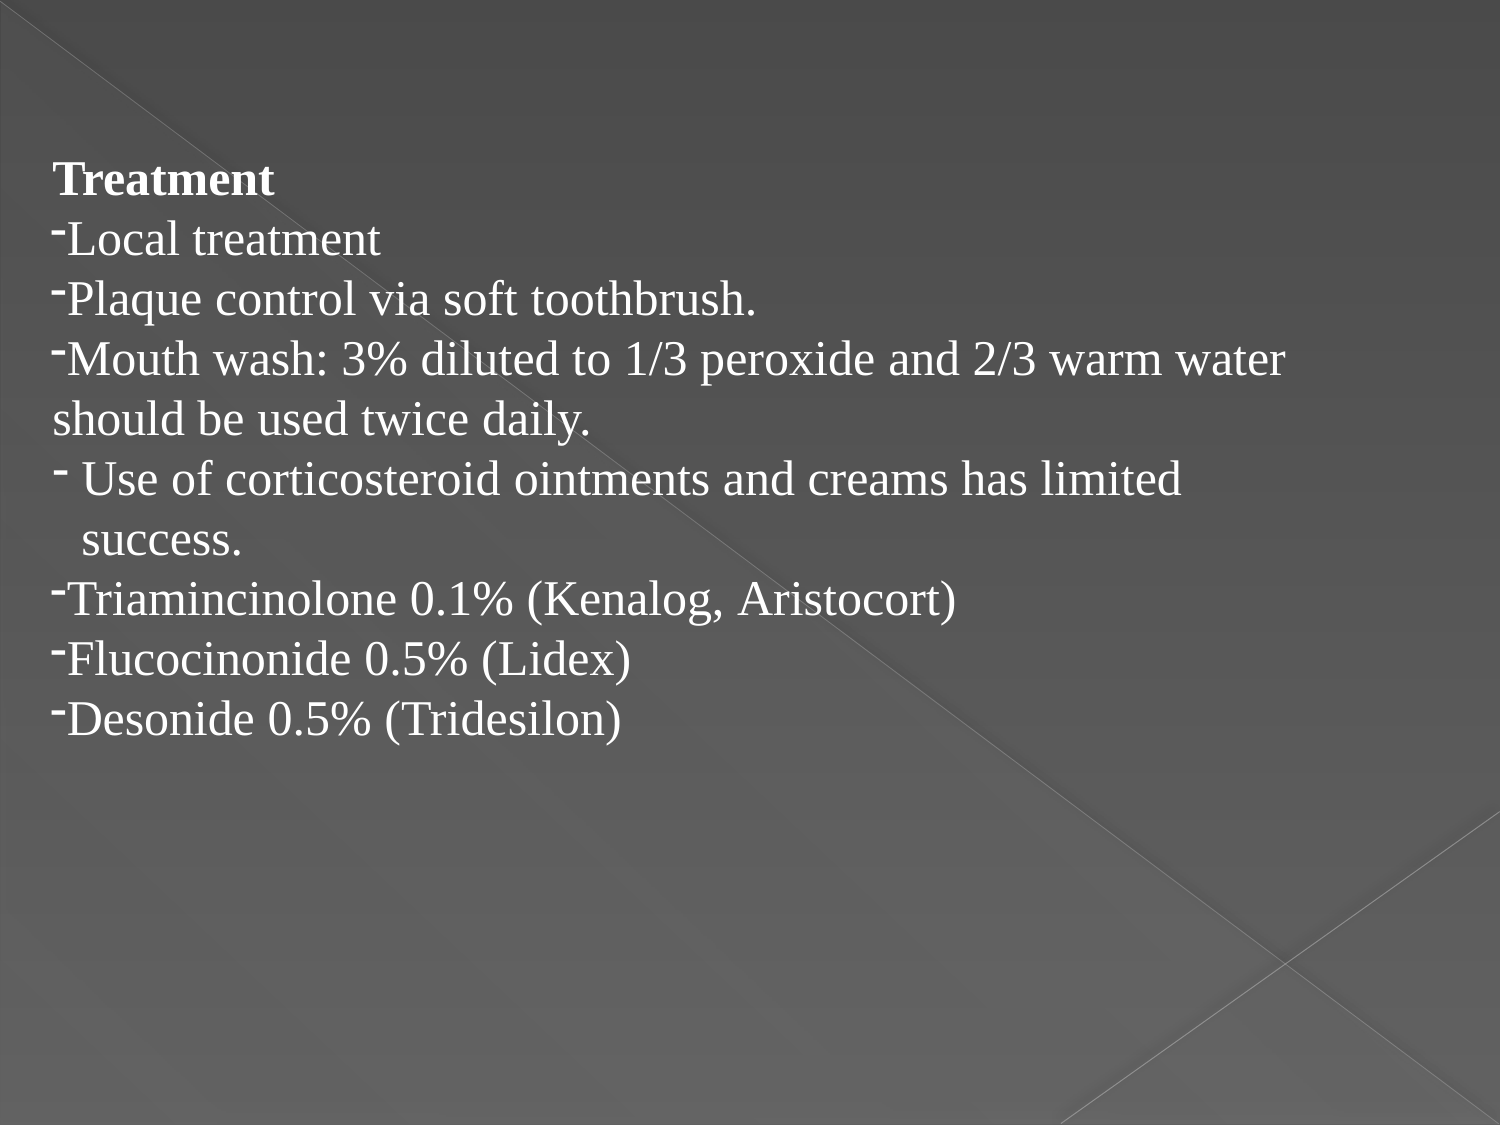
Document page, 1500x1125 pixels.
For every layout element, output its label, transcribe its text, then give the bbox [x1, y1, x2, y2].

text_box Treatment Local treatment Plaque control via soft toothbrush. Mouth wash: 3% diluted to 1/3 peroxide and 2/3 warm water should be used twice daily. Use of corticosteroid ointments and creams has limited success. Triamincinolone 0.1% (Kenalog, Aristocort) Flucocinonide 0.5% (Lidex) Desonide 0.5% (Tridesilon) [50, 143, 1360, 746]
